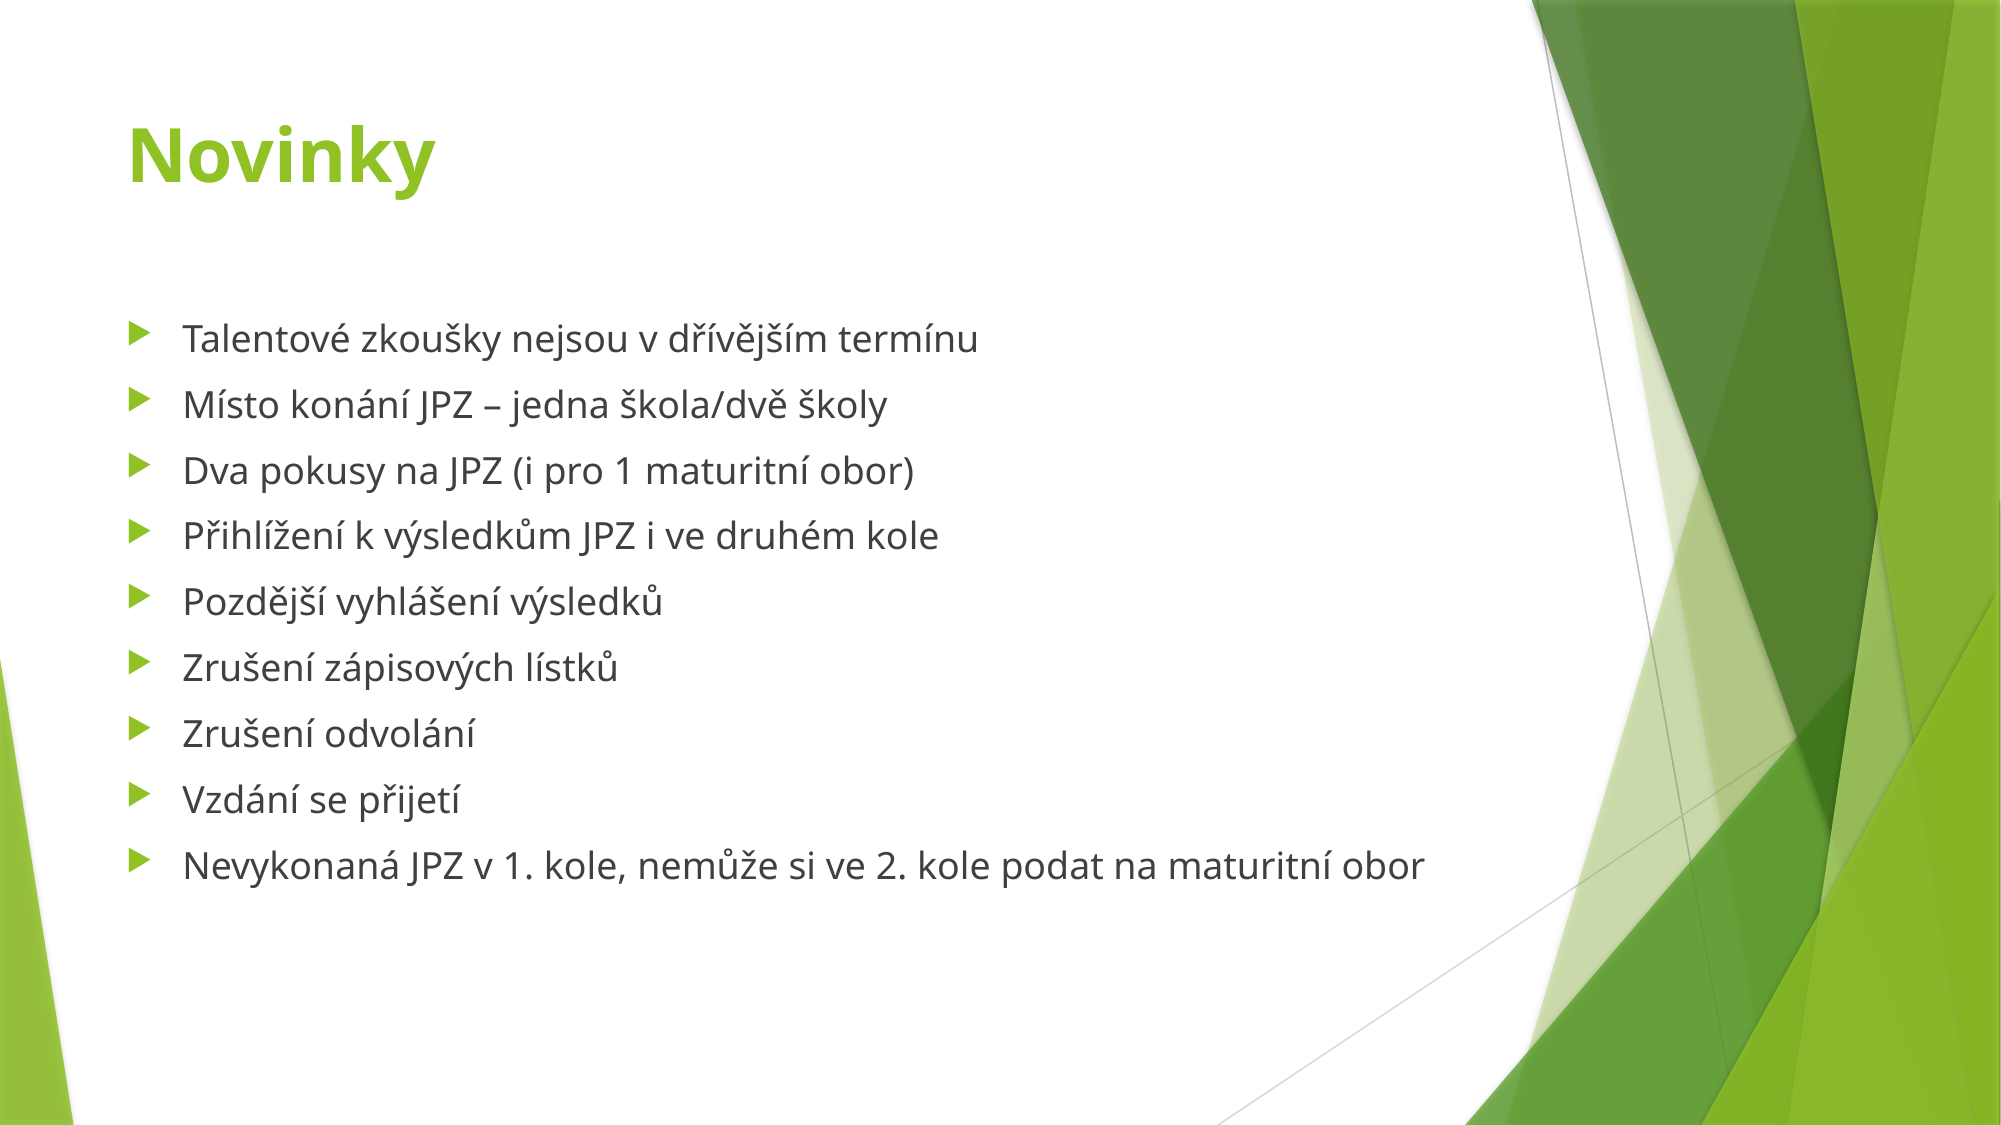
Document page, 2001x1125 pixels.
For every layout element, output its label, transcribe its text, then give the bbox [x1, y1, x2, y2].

title Novinky [111, 99, 1522, 237]
list Talentové zkoušky nejsou v dřívějším termínu Místo konání JPZ – jedna škola/dvě školy Dva pokusy na JPZ (i pro 1 maturitní obor) Přihlížení k výsledkům JPZ i ve druhém kole Pozdější vyhlášení výsledků Zrušení zápisových lístků Zrušení odvolání Vzdání se přijetí Nevykonaná JPZ v 1. kole, nemůže si ve 2. kole podat na maturitní obor [111, 307, 1522, 992]
